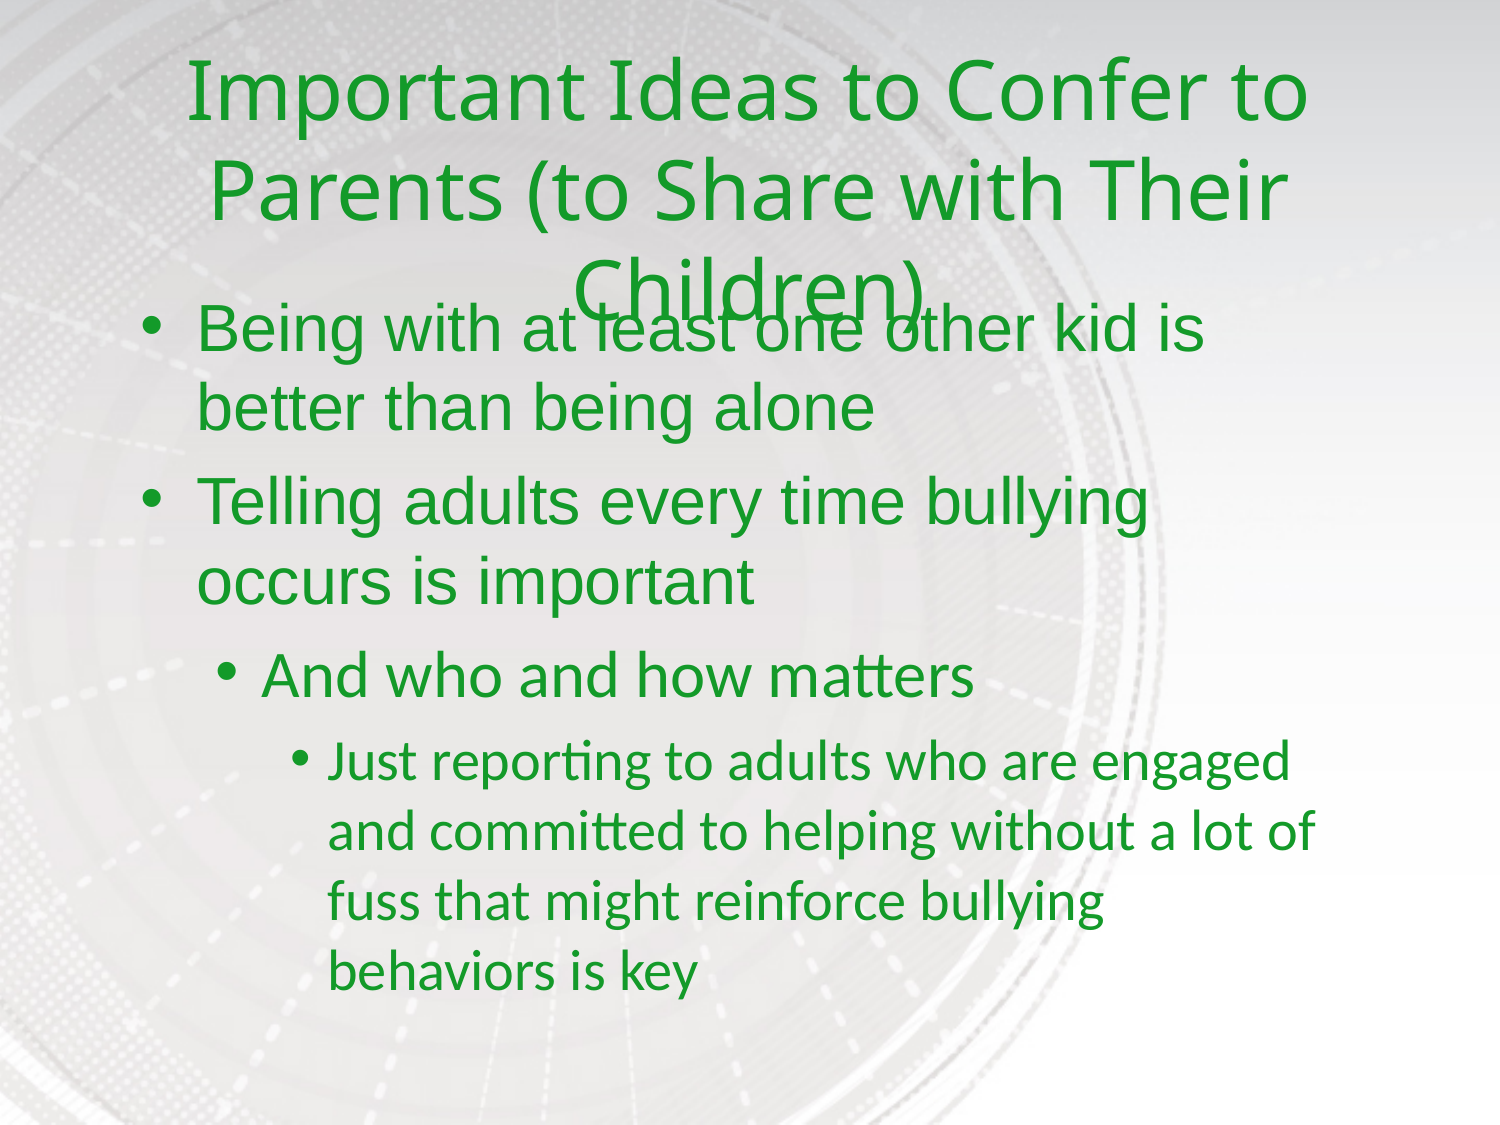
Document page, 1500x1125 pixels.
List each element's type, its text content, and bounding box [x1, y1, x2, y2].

text_box Important Ideas to Confer to Parents (to Share with Their Children) [124, 29, 1374, 345]
picture [0, 0, 1500, 1125]
list Being with at least one other kid is better than being alone Telling adults every time bullying occurs is important And who and how matters Just reporting to adults who are engaged and committed to helping without a lot of fuss that might reinforce bullying behaviors is key [125, 345, 1333, 1027]
